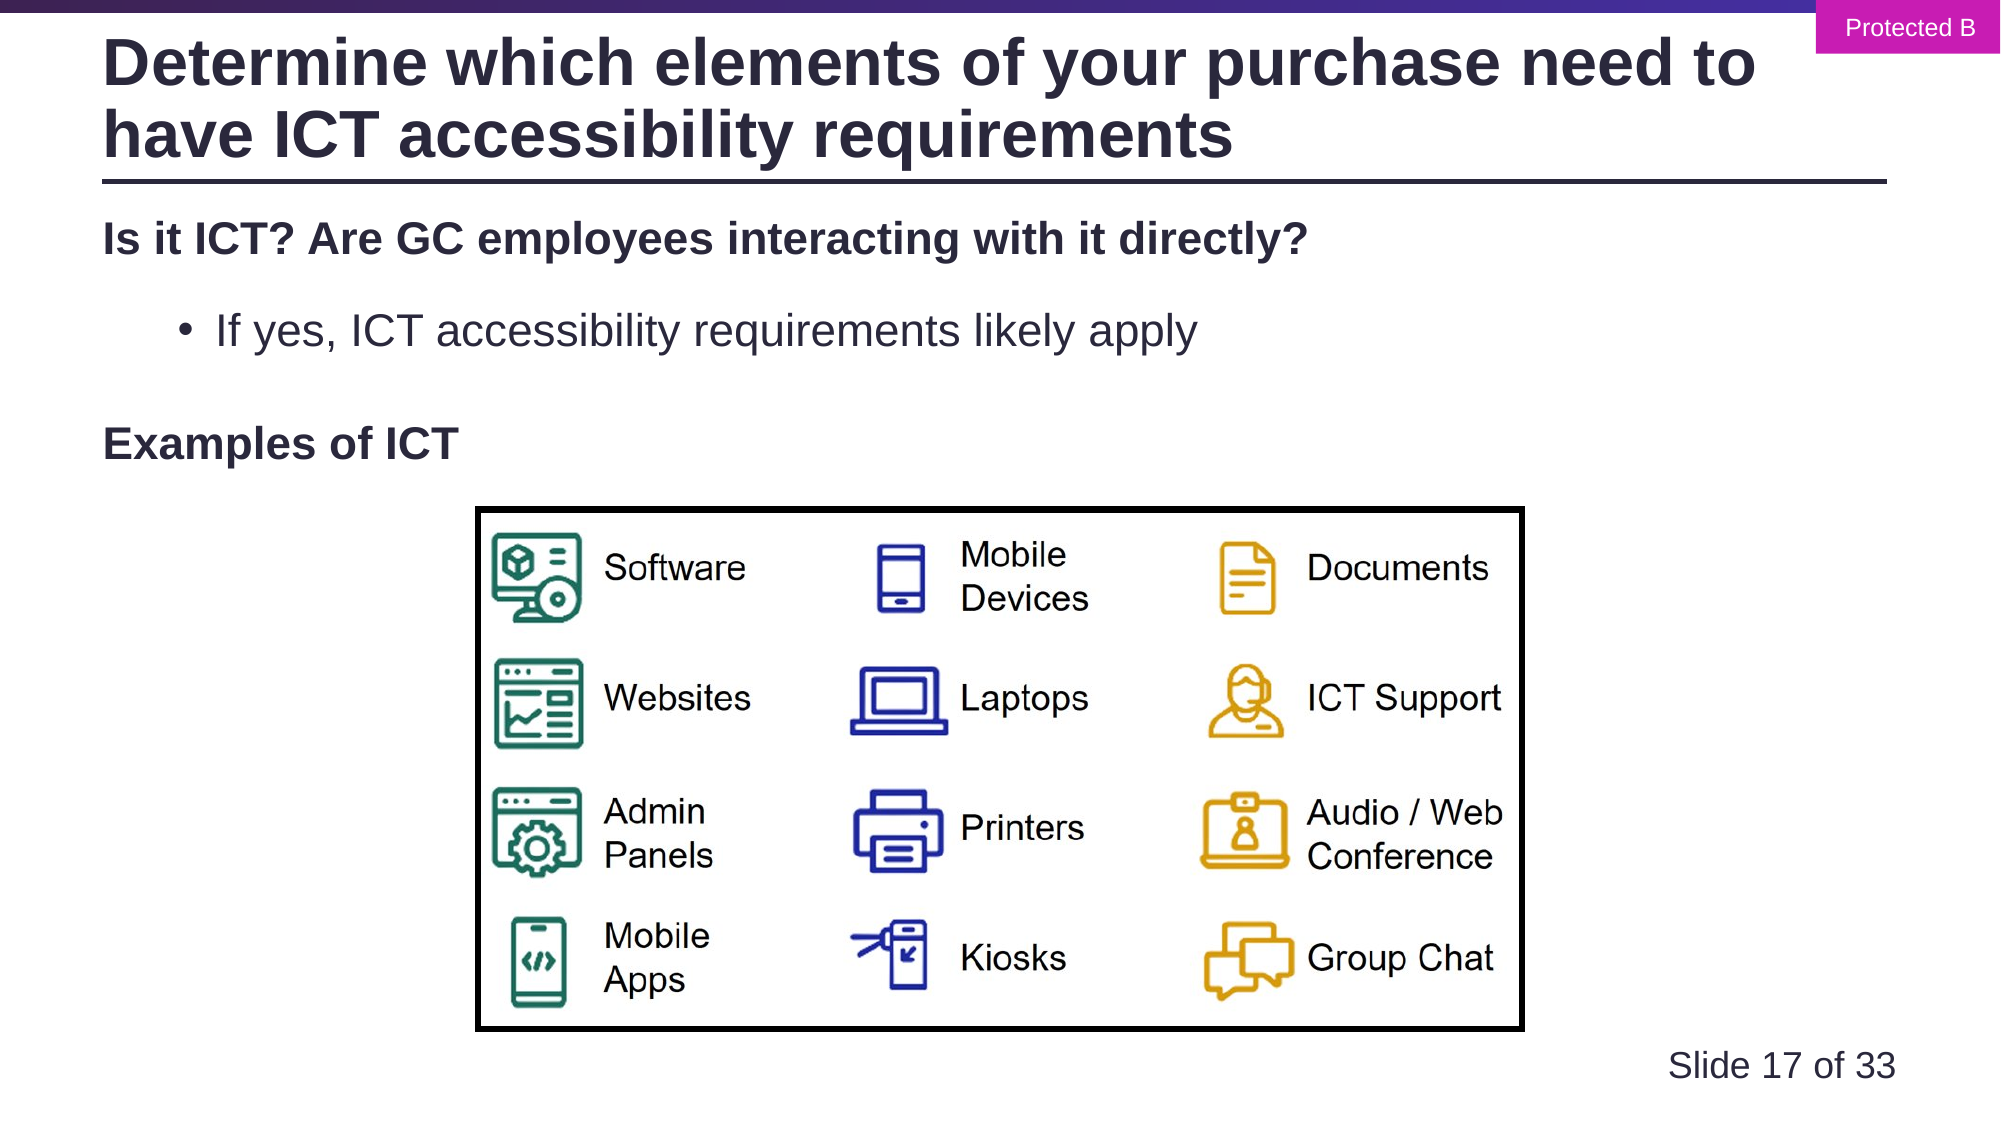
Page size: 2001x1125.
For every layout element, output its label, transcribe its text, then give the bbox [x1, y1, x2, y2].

picture [481, 512, 1519, 1027]
list Is it ICT? Are GC employees interacting with it directly? If yes, ICT accessibility requirements likely apply Examples of ICT [87, 201, 1912, 1024]
title Determine which elements of your purchase need to have ICT accessibility requirements [88, 30, 1813, 170]
